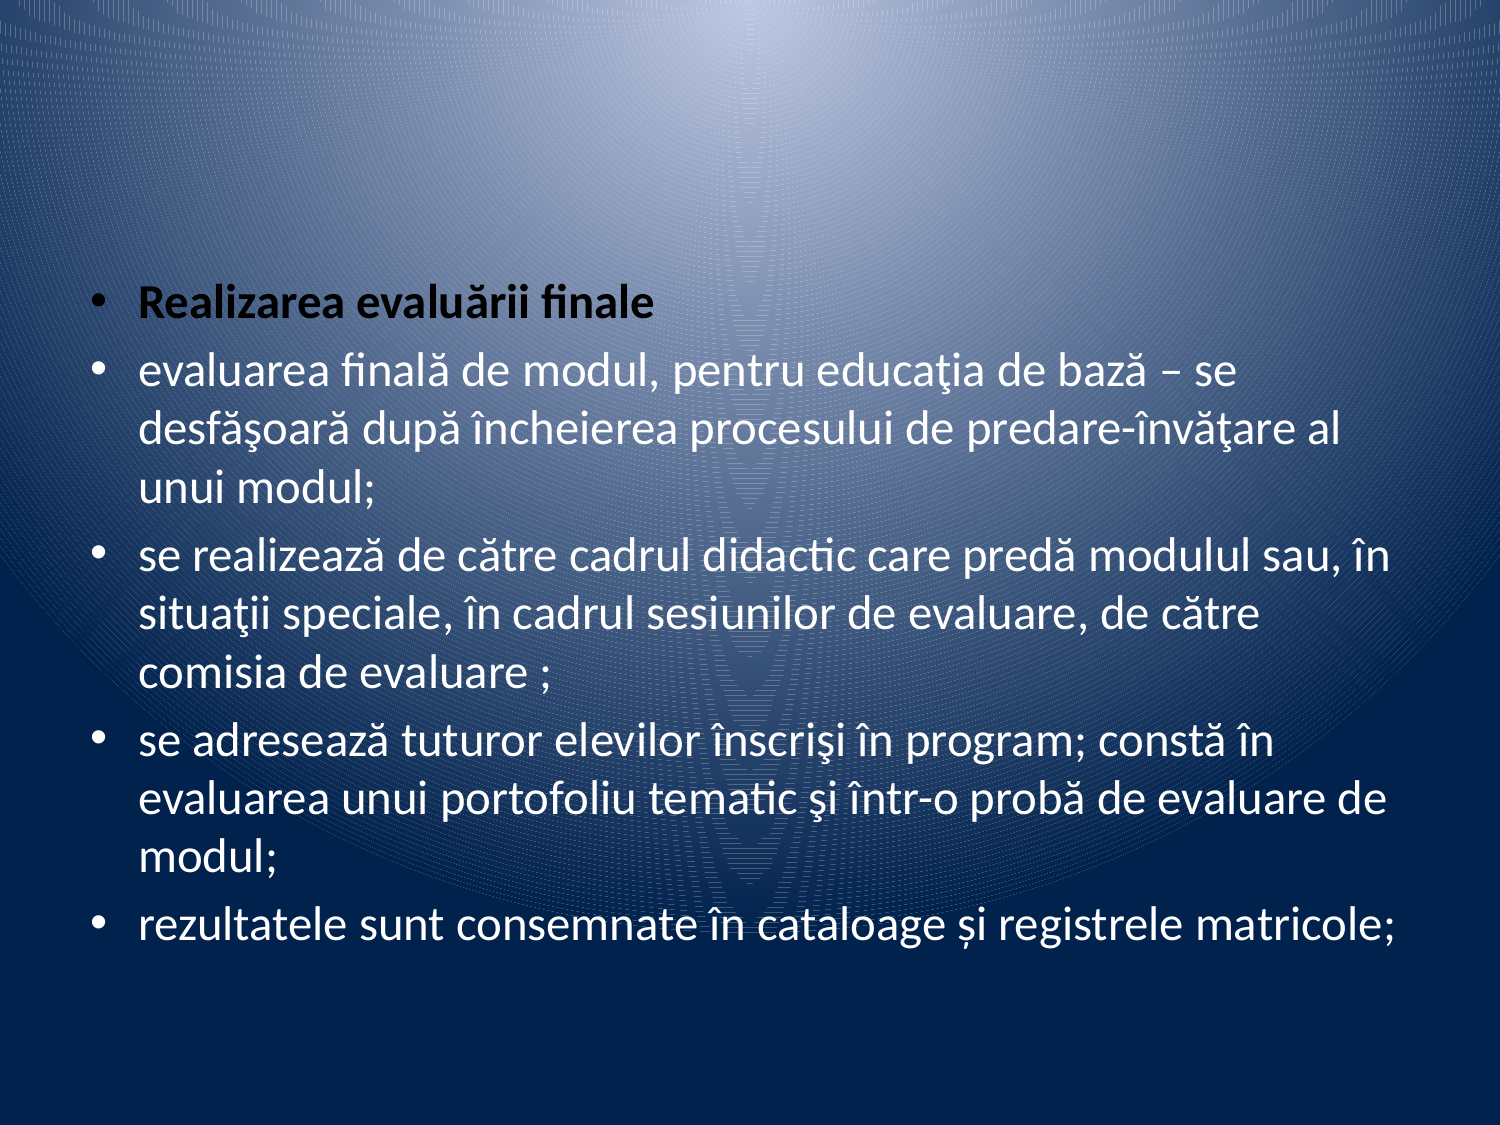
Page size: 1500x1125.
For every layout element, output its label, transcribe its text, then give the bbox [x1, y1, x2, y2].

list Realizarea evaluării finale evaluarea finală de modul, pentru educaţia de bază – se desfăşoară după încheierea procesului de predare-învăţare al unui modul; se realizează de către cadrul didactic care predă modulul sau, în situaţii speciale, în cadrul sesiunilor de evaluare, de către comisia de evaluare ; se adresează tuturor elevilor înscrişi în program; constă în evaluarea unui portofoliu tematic şi într-o probă de evaluare de modul; rezultatele sunt consemnate în cataloage și registrele matricole; [75, 262, 1425, 1005]
